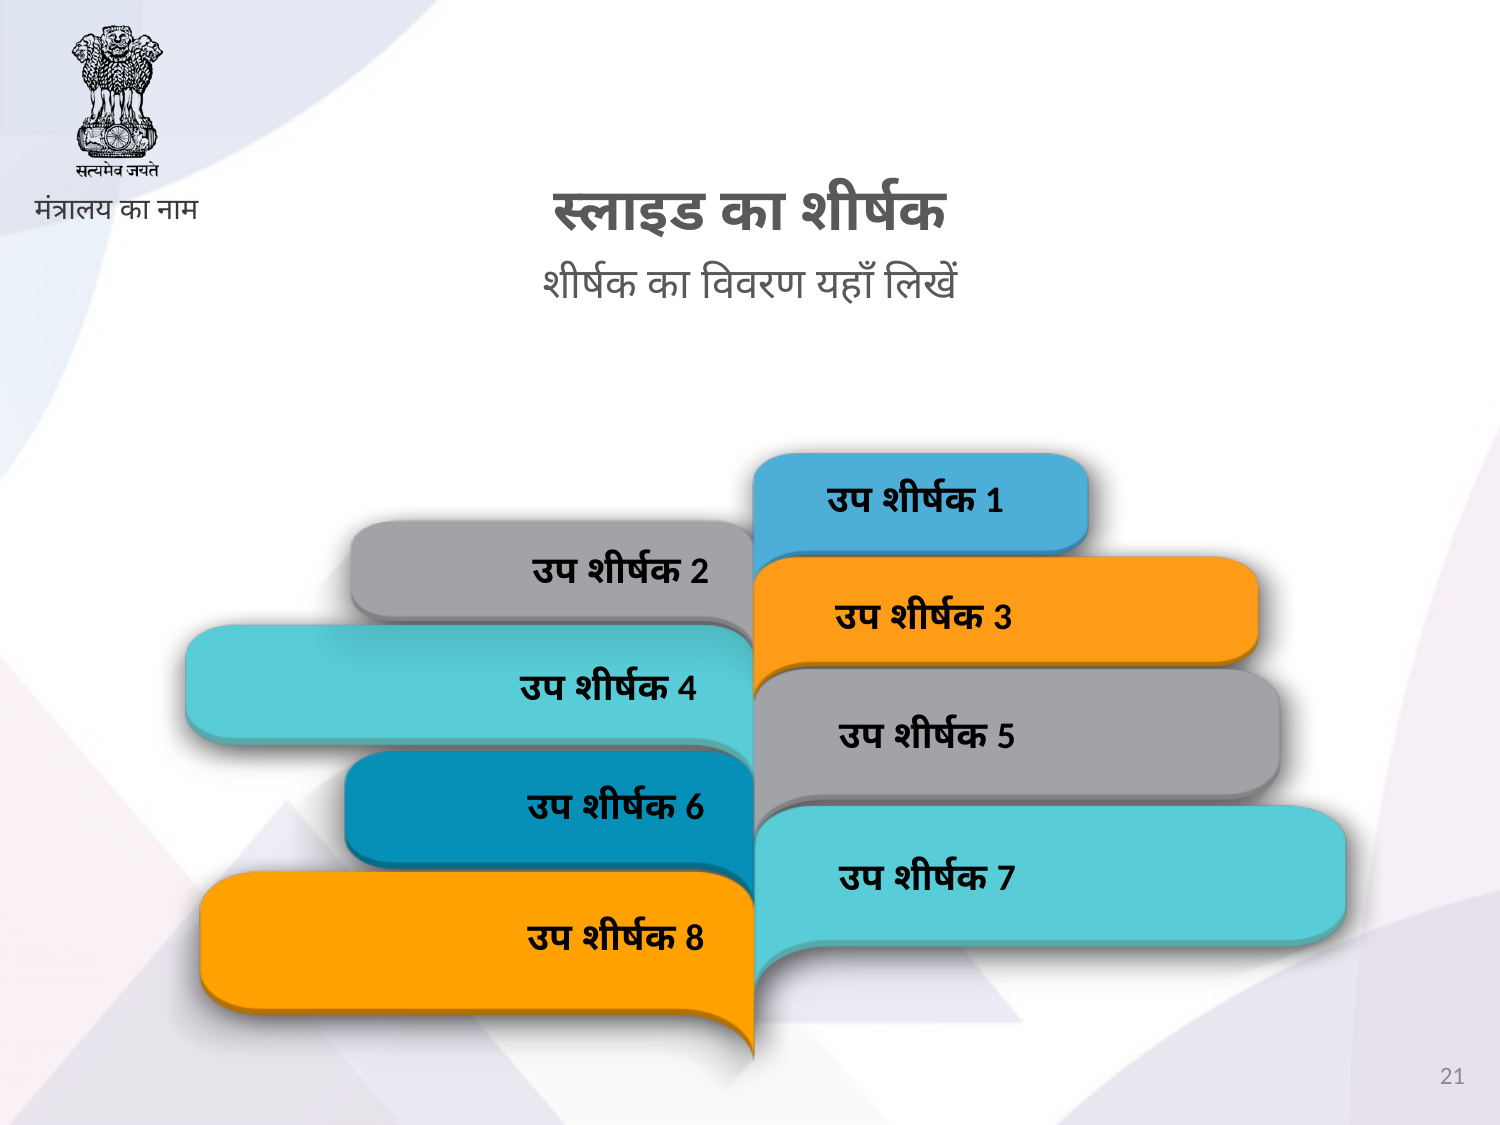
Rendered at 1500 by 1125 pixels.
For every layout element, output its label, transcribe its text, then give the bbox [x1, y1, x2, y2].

picture [80, 397, 1447, 1106]
list शीर्षक का विवरण यहाँ लिखें [219, 255, 1281, 350]
picture [70, 23, 163, 179]
list स्लाइड का शीर्षक [278, 172, 1222, 244]
slide_number 21 [1447, 1044, 1481, 1105]
